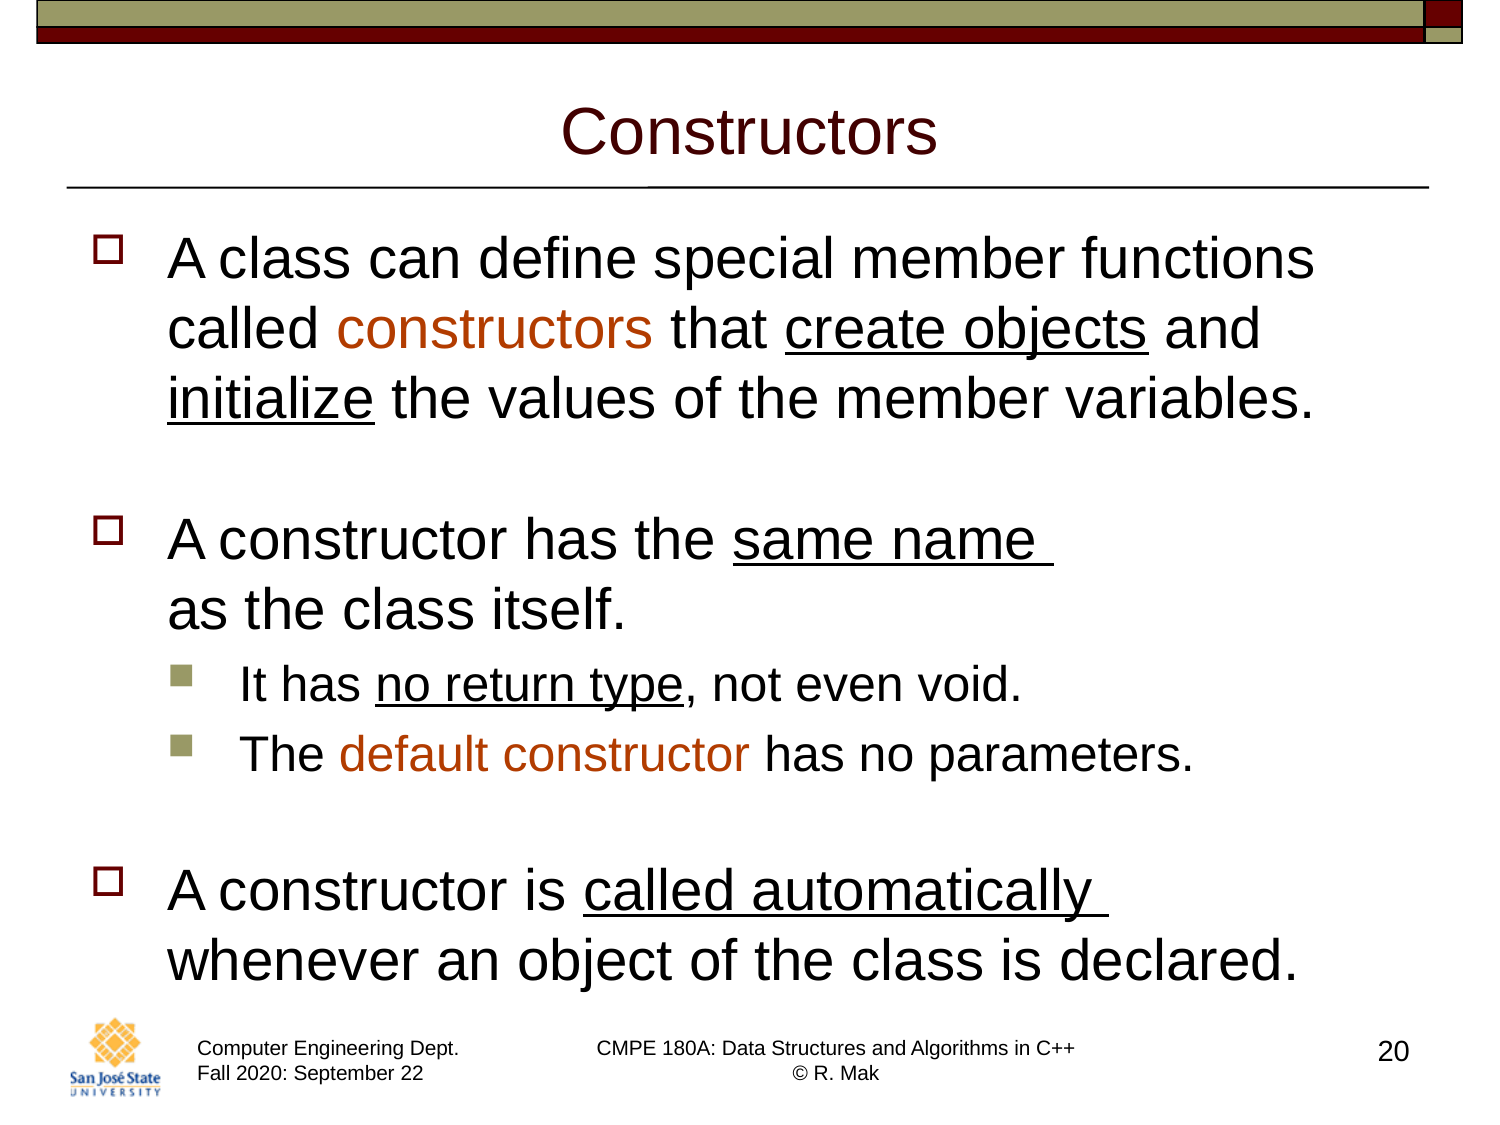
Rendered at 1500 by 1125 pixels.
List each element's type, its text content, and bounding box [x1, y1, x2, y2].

title Constructors [75, 67, 1425, 175]
slide_number 20 [1112, 1025, 1425, 1100]
picture [60, 1012, 166, 1112]
list A class can define special member functions called constructors that create objects and initialize the values of the member variables. A constructor has the same name as the class itself. It has no return type, not even void. The default constructor has no parameters. A constructor is called automatically whenever an object of the class is declared. [75, 212, 1425, 1006]
